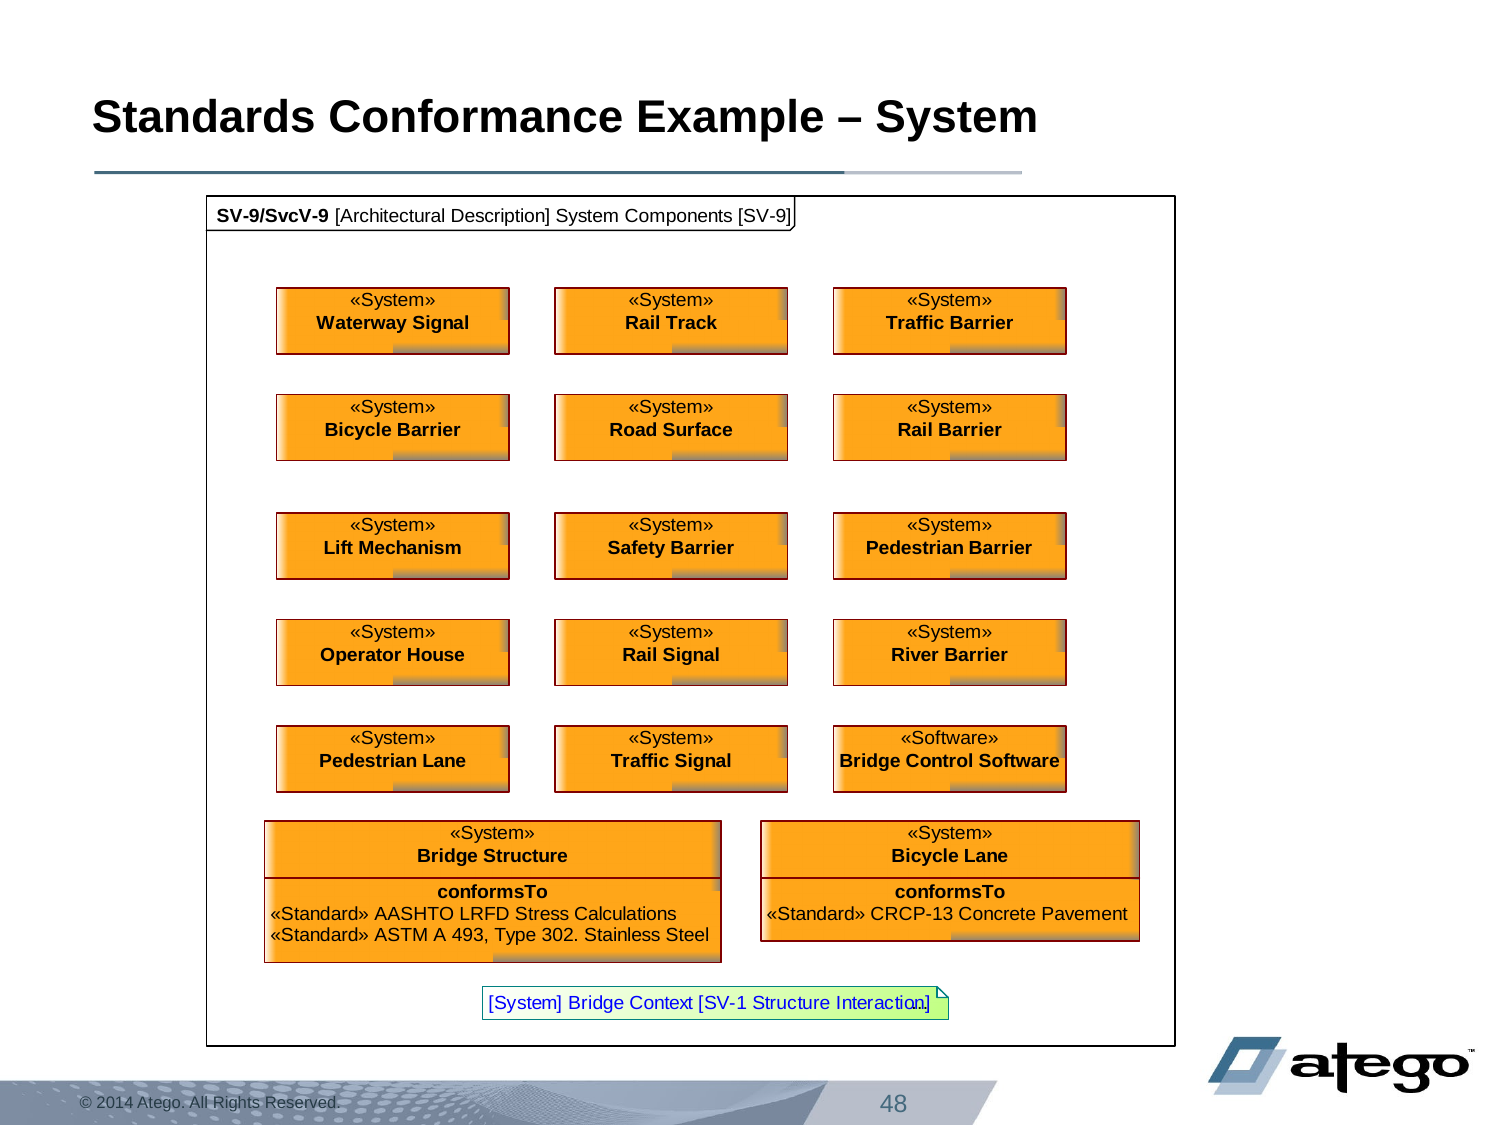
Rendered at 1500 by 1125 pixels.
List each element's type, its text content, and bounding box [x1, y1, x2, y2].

picture [0, 0, 1500, 1125]
title Standards Conformance Example – System [76, 18, 1428, 149]
